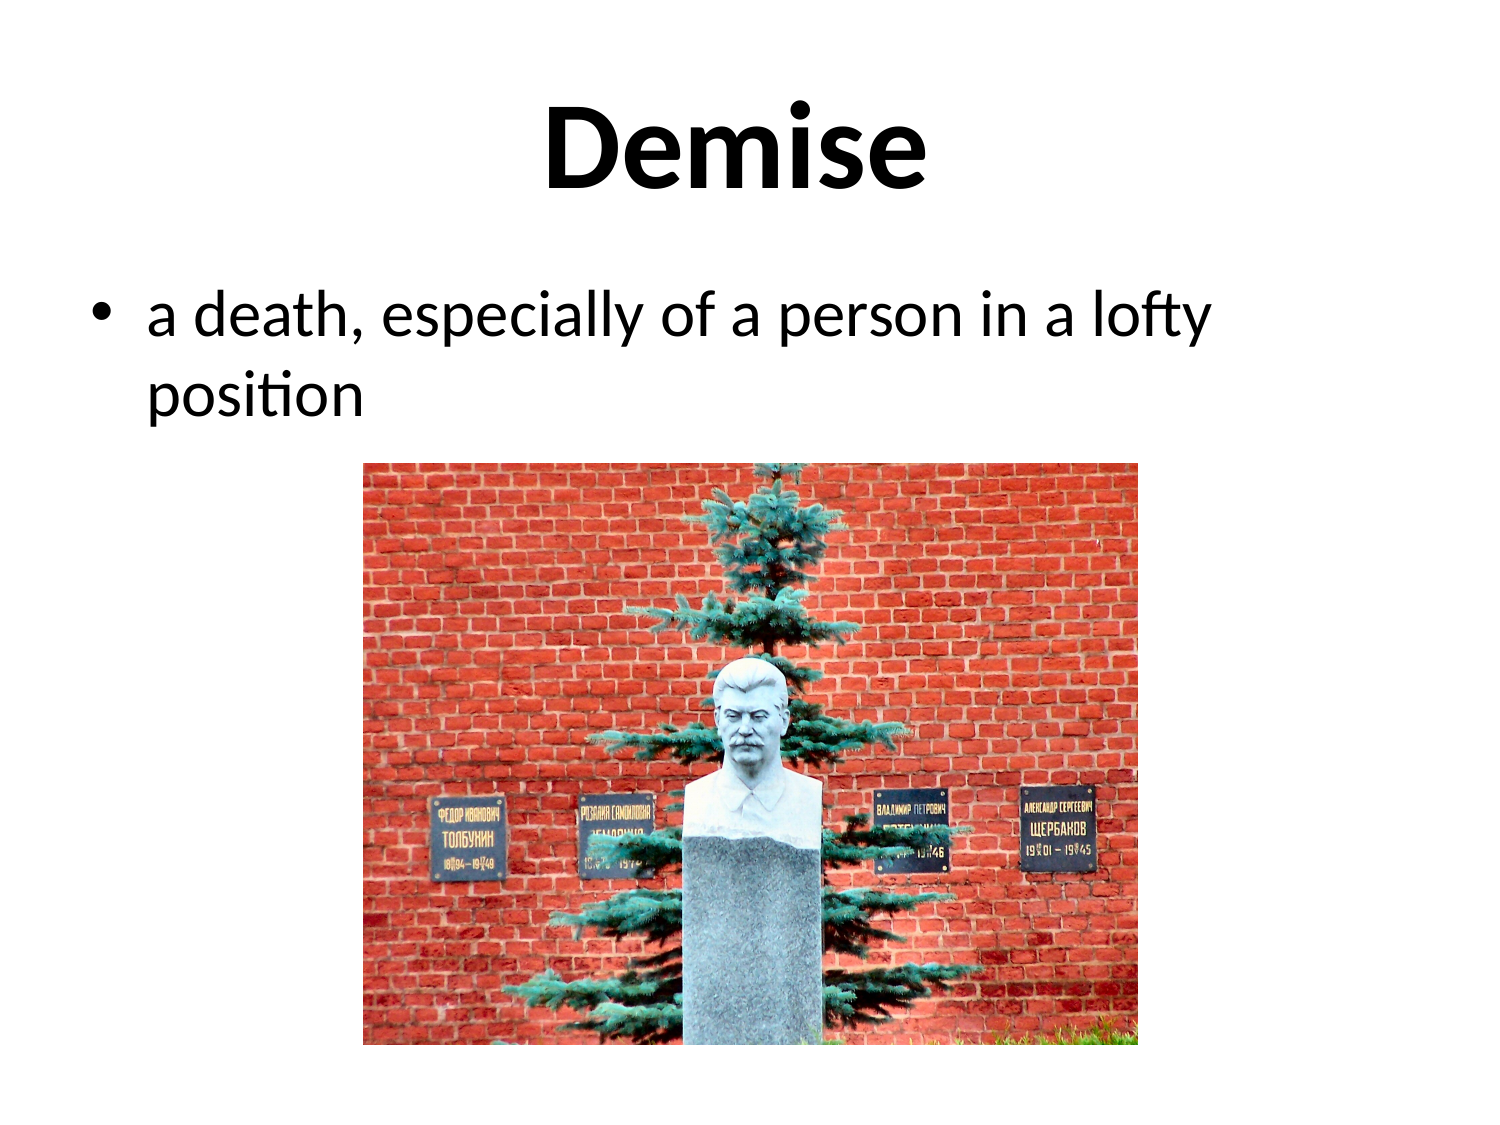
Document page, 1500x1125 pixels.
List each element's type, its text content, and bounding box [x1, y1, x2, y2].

list a death, especially of a person in a lofty position [75, 262, 1425, 1005]
title Demise [75, 45, 1425, 233]
picture [363, 463, 1138, 1045]
